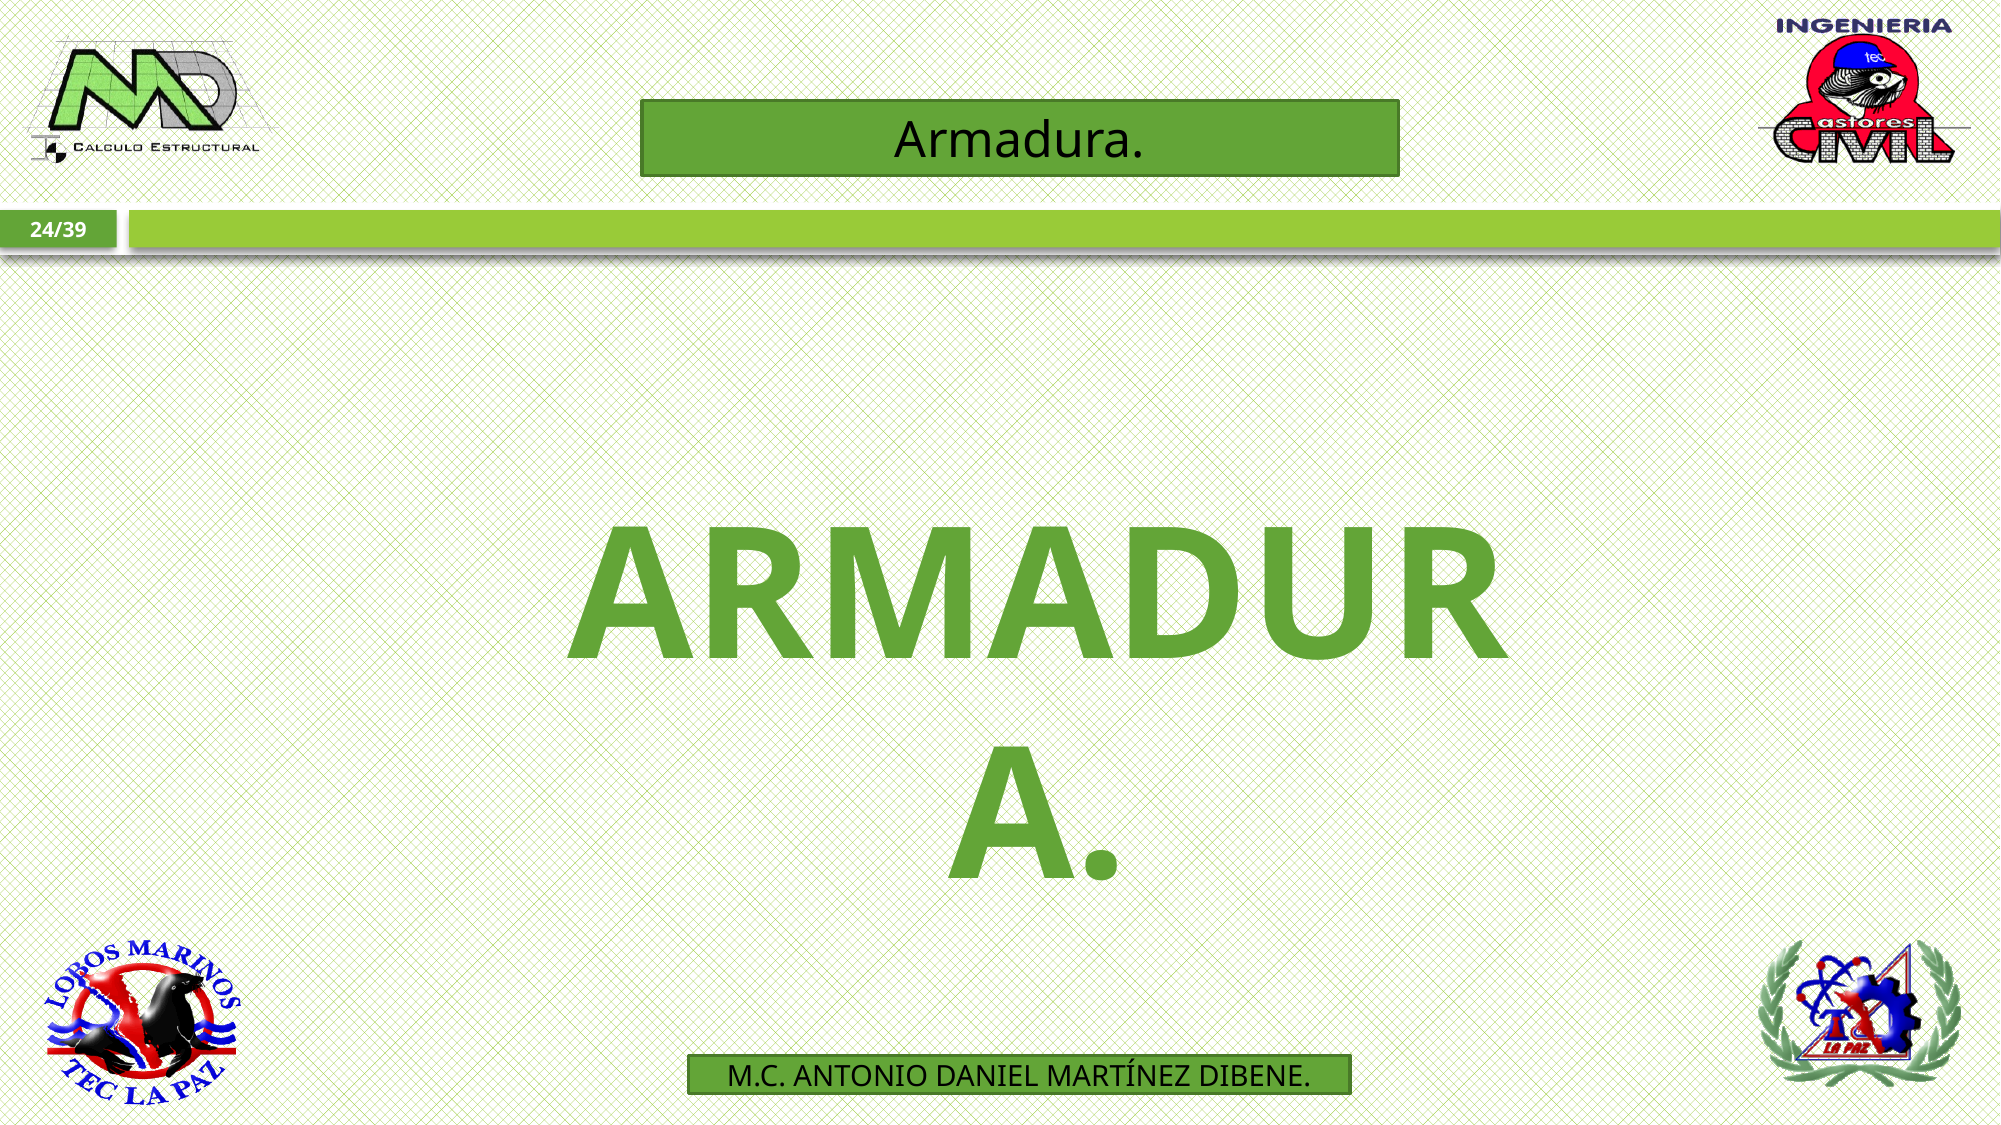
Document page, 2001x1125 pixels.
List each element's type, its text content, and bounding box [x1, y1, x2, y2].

footer M.C. ANTONIO DANIEL MARTÍNEZ DIBENE. [687, 1054, 1352, 1095]
text_box Armadura. [640, 99, 1400, 177]
picture [11, 29, 283, 172]
slide_number 24/39 [0, 208, 117, 249]
picture [1757, 940, 1961, 1087]
picture [1757, 9, 1971, 172]
picture [44, 940, 241, 1106]
text_box ARMADURA. [497, 467, 1579, 923]
